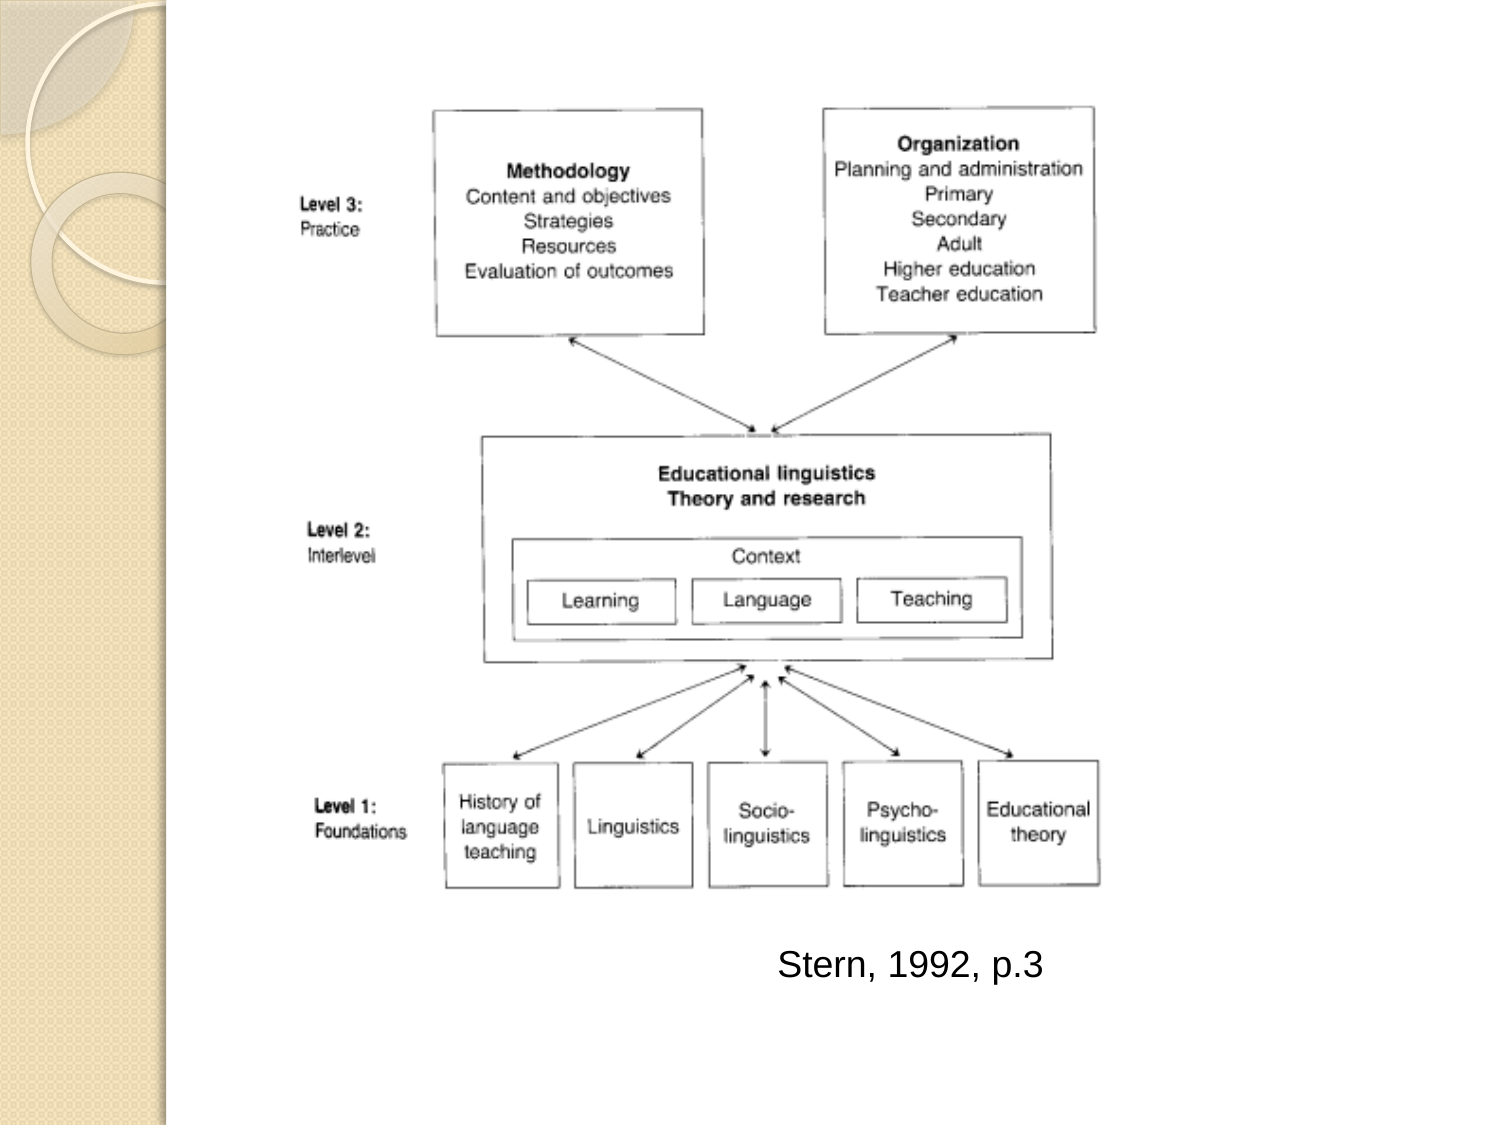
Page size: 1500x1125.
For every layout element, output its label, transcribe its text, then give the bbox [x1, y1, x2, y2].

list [262, 62, 1245, 917]
text_box Stern, 1992, p.3 [762, 932, 1313, 992]
